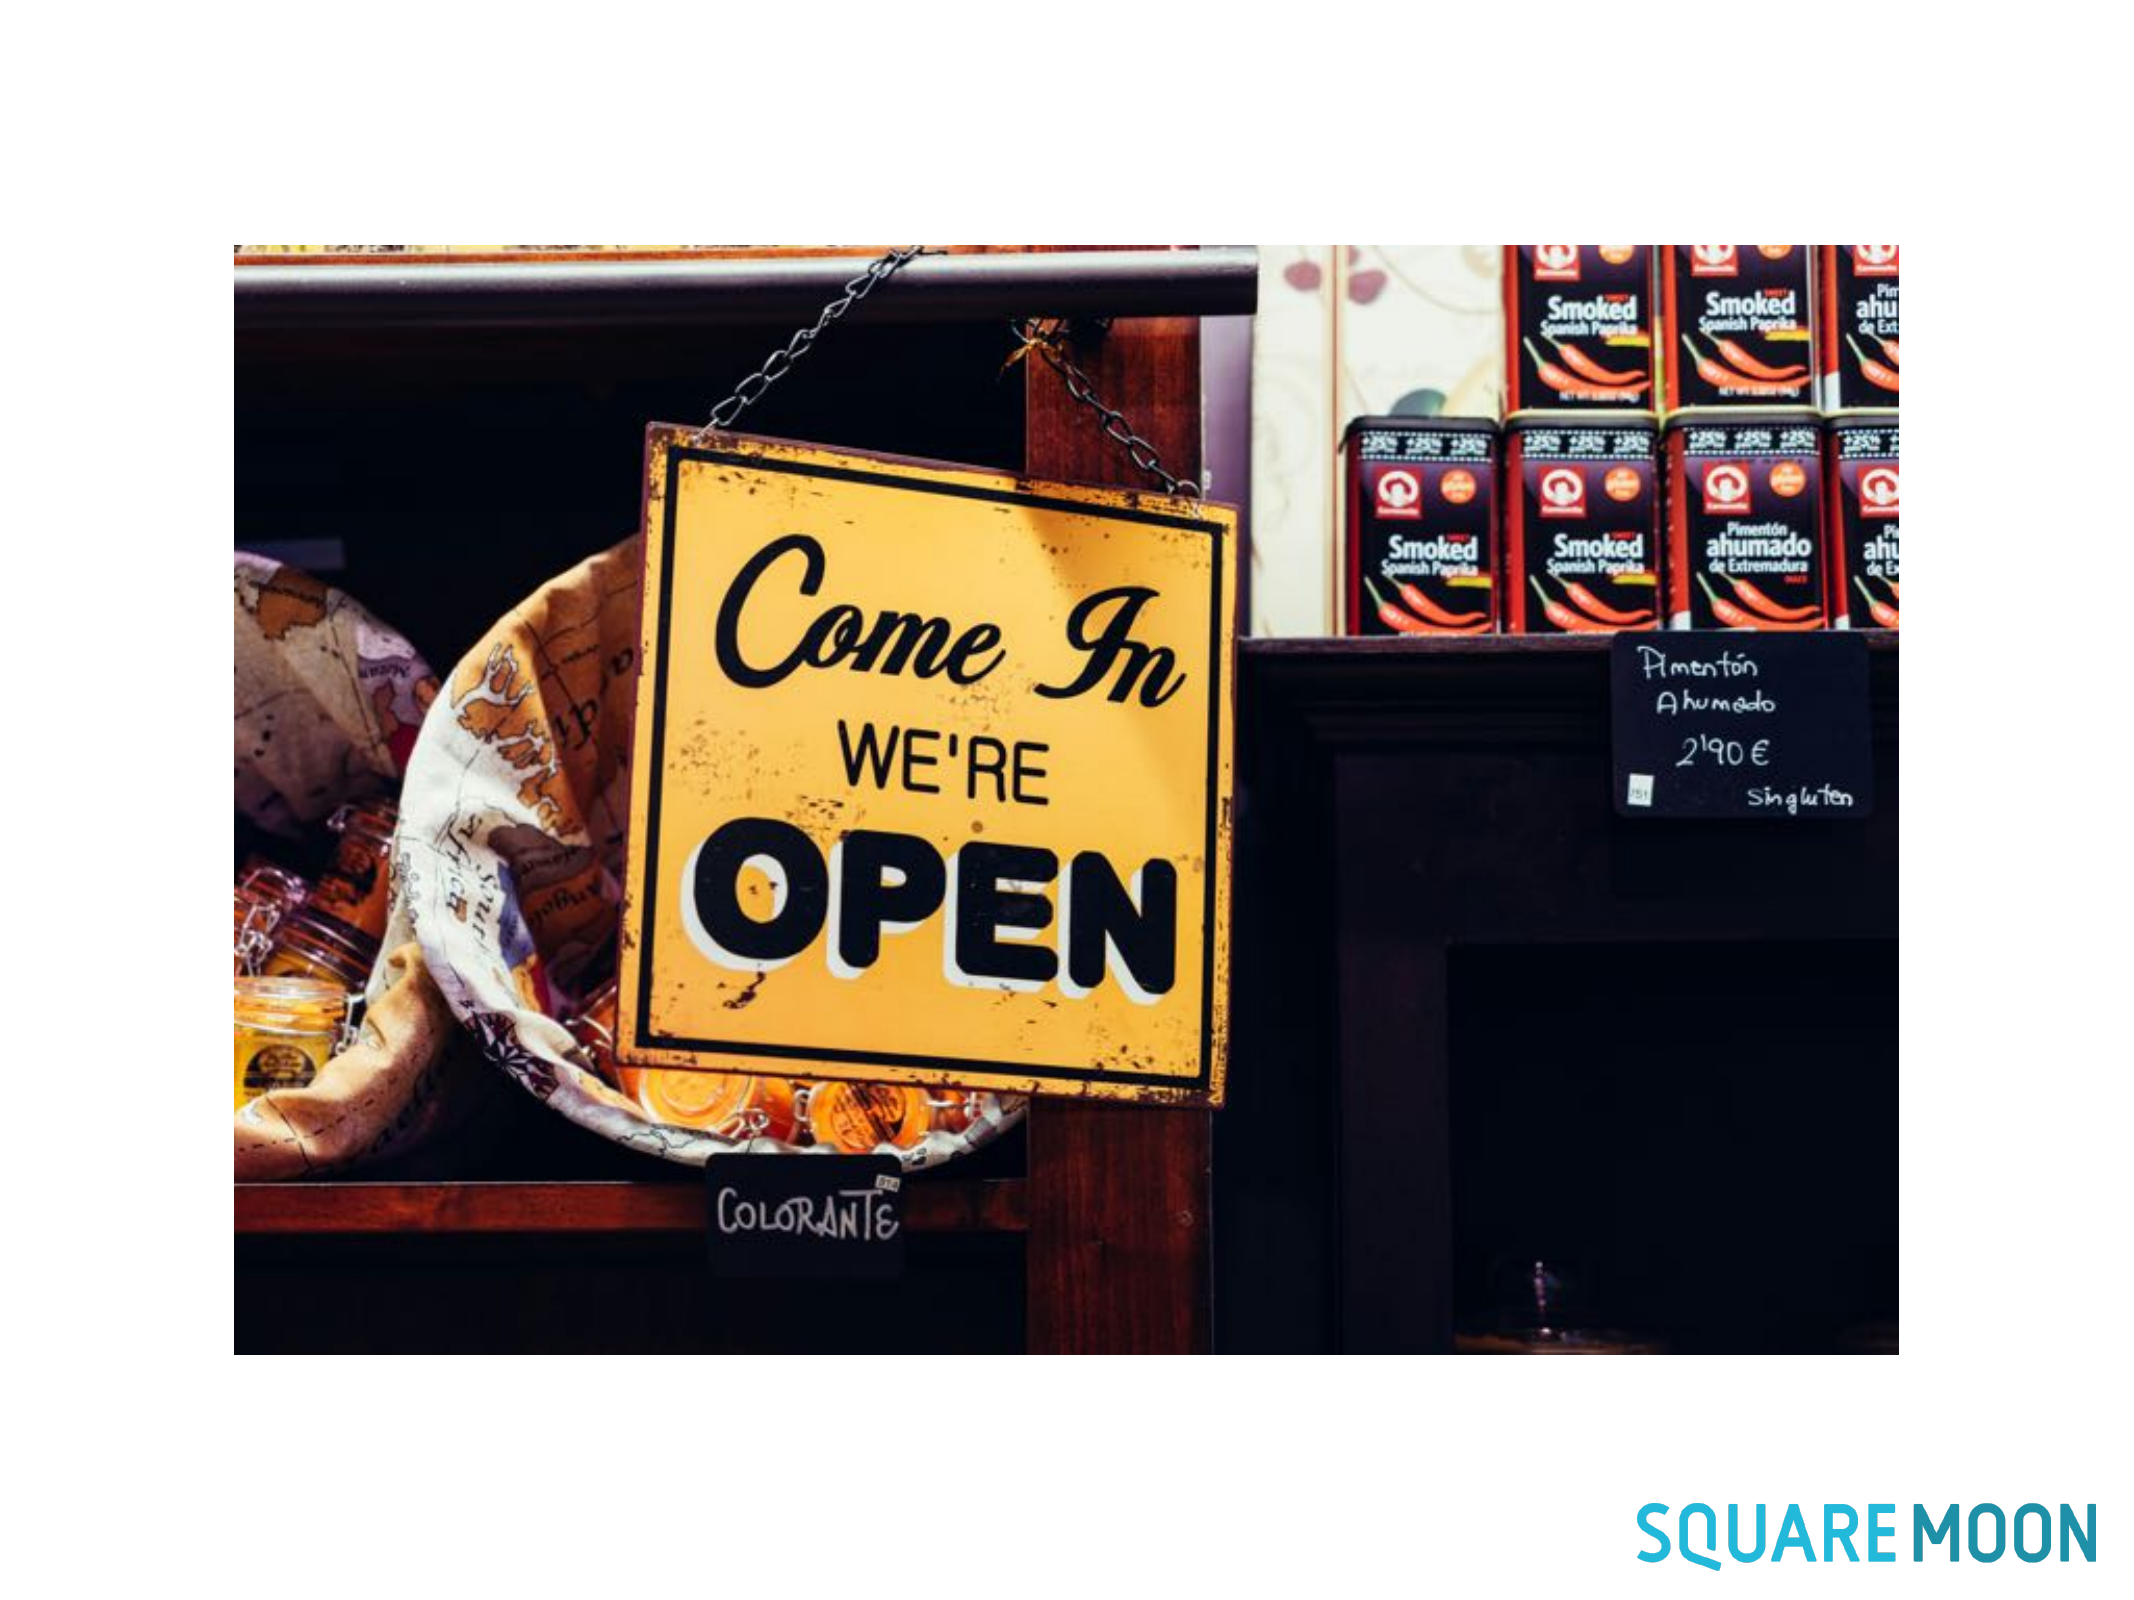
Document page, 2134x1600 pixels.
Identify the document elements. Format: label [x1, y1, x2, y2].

picture [234, 245, 1899, 1355]
picture [1637, 1503, 2096, 1571]
